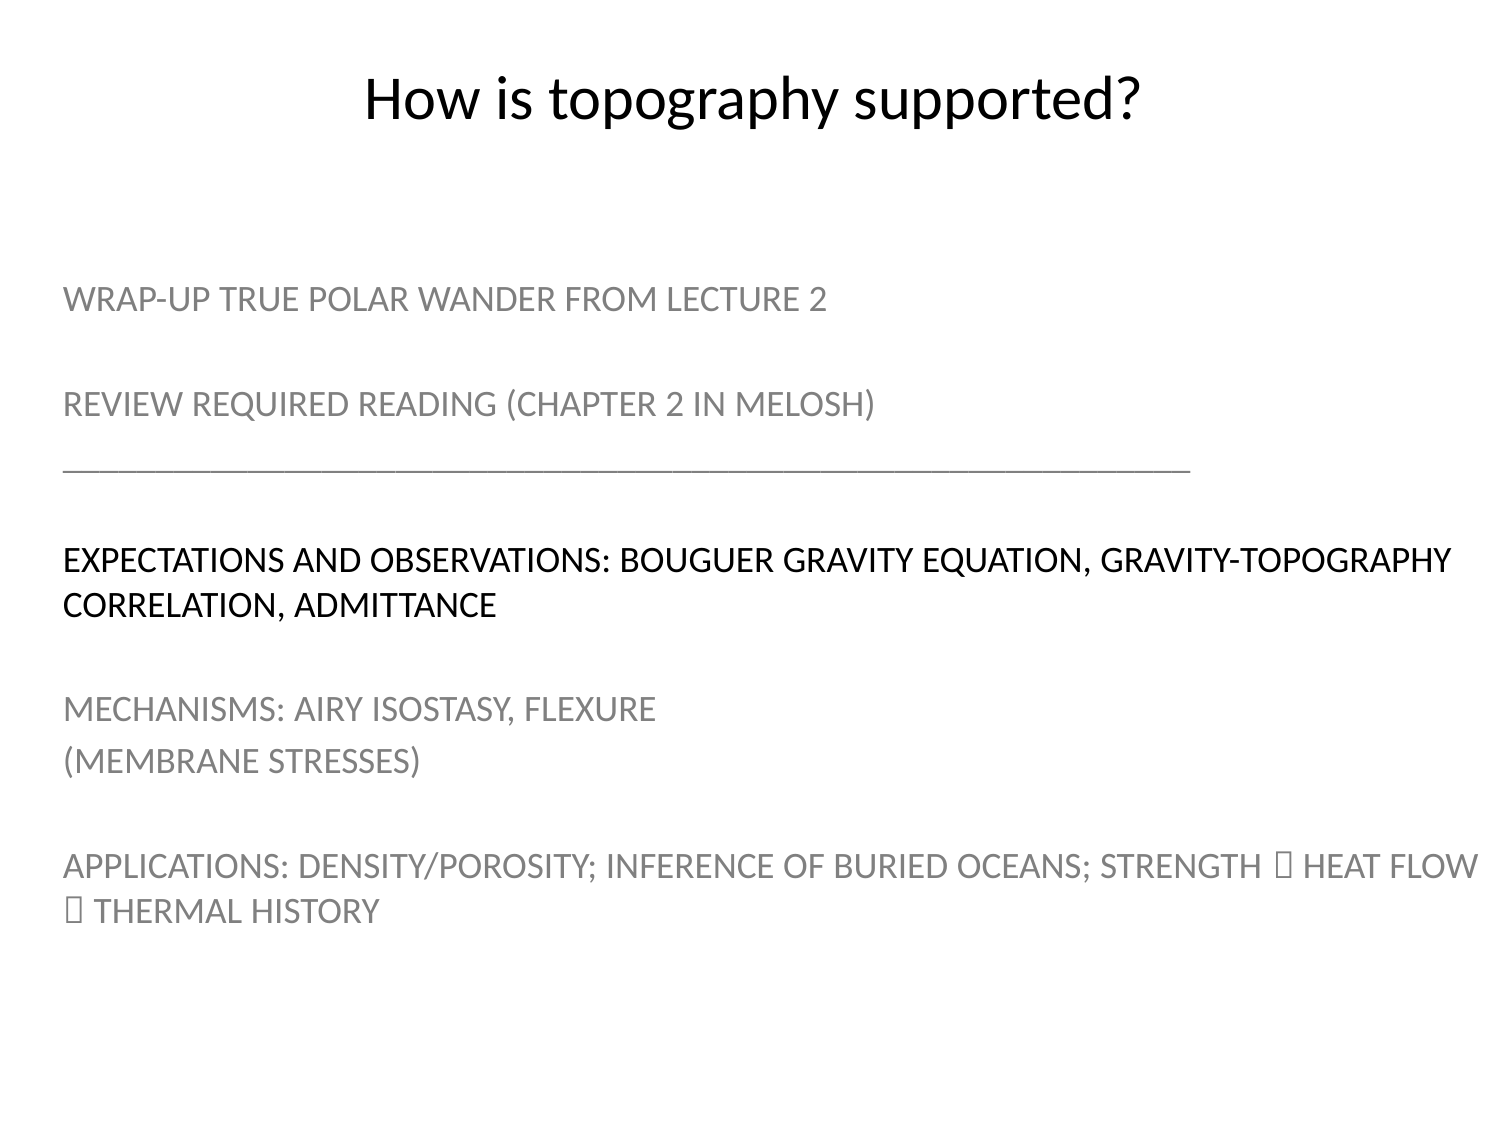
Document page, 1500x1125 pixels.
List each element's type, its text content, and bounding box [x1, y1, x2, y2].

text_box How is topography supported? [349, 50, 1160, 140]
list WRAP-UP TRUE POLAR WANDER FROM LECTURE 2 REVIEW REQUIRED READING (CHAPTER 2 IN MELOSH) _____________________________________________________________ EXPECTATIONS AND OBSERVATIONS: BOUGUER GRAVITY EQUATION, GRAVITY-TOPOGRAPHY CORRELATION, ADMITTANCE MECHANISMS: AIRY ISOSTASY, FLEXURE (MEMBRANE STRESSES) APPLICATIONS: DENSITY/POROSITY; INFERENCE OF BURIED OCEANS; STRENGTH  HEAT FLOW  THERMAL HISTORY [47, 214, 1500, 948]
